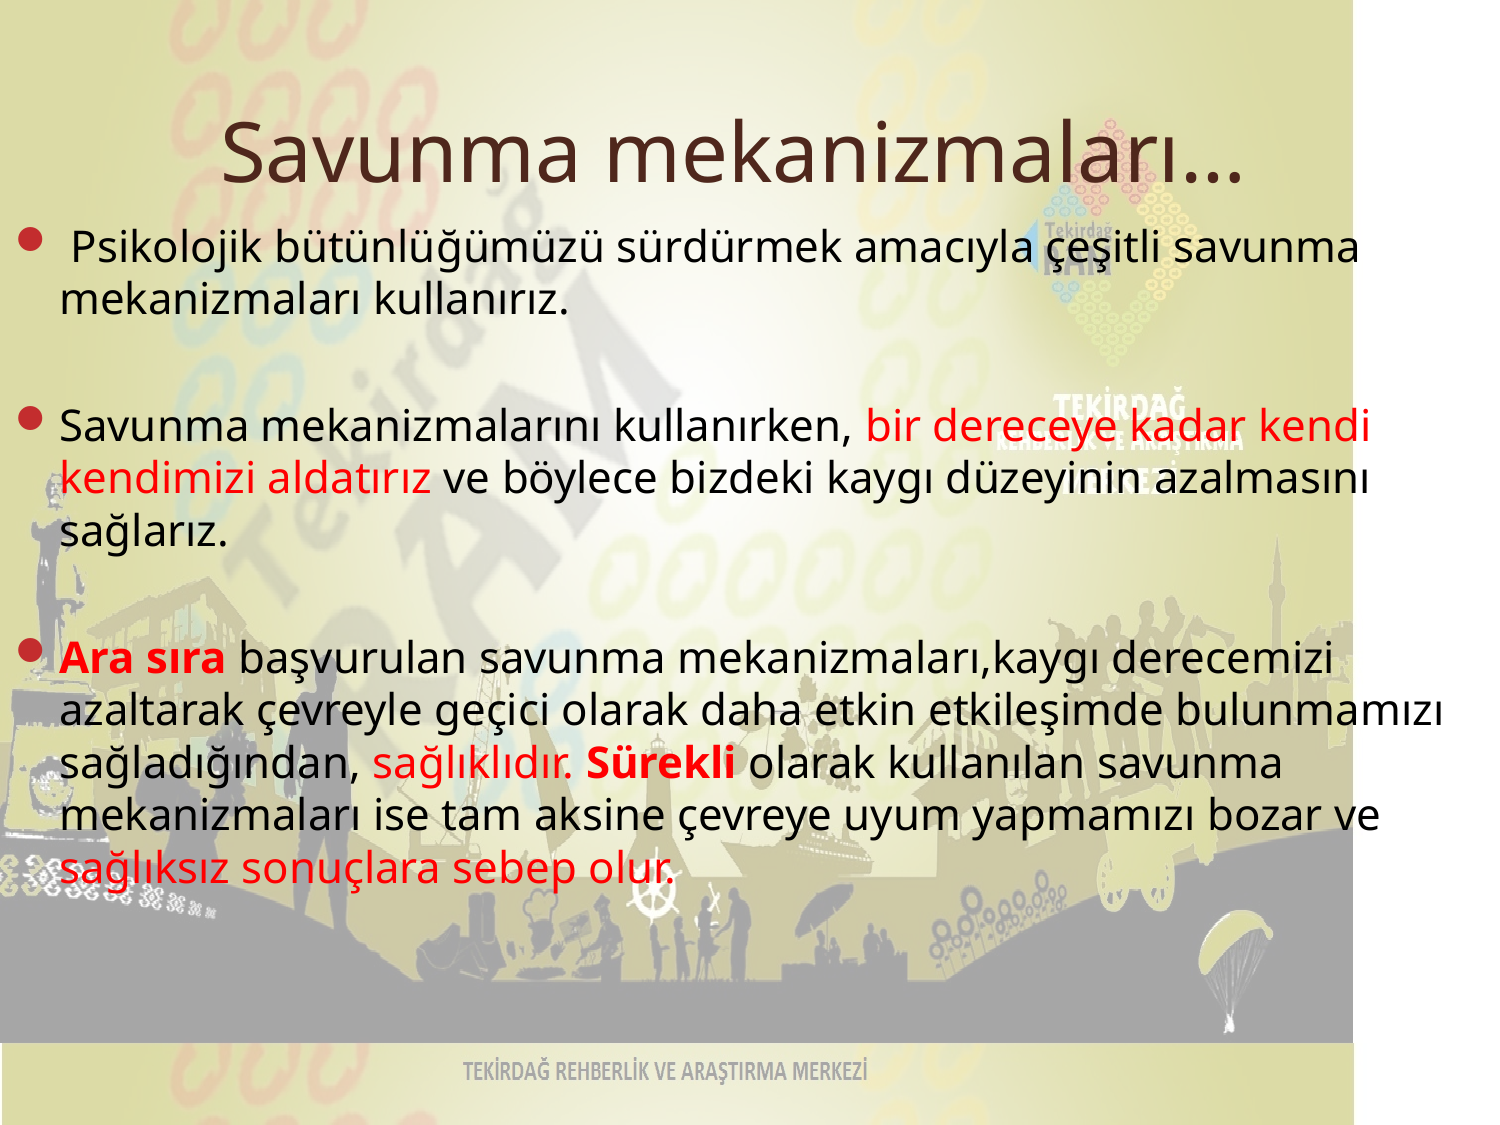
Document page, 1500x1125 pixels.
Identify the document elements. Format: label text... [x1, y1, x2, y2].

text_box Savunma mekanizmaları… [58, 91, 1409, 200]
text_box Psikolojik bütünlüğümüzü sürdürmek amacıyla çeşitli savunma mekanizmaları kullanırız. Savunma mekanizmalarını kullanırken, bir dereceye kadar kendi kendimizi aldatırız ve böylece bizdeki kaygı düzeyinin azalmasını sağlarız. Ara sıra başvurulan savunma mekanizmaları,kaygı derecemizi azaltarak çevreyle geçici olarak daha etkin etkileşimde bulunmamızı sağladığından, sağlıklıdır. Sürekli olarak kullanılan savunma mekanizmaları ise tam aksine çevreye uyum yapmamızı bozar ve sağlıksız sonuçlara sebep olur. [0, 210, 1465, 1038]
